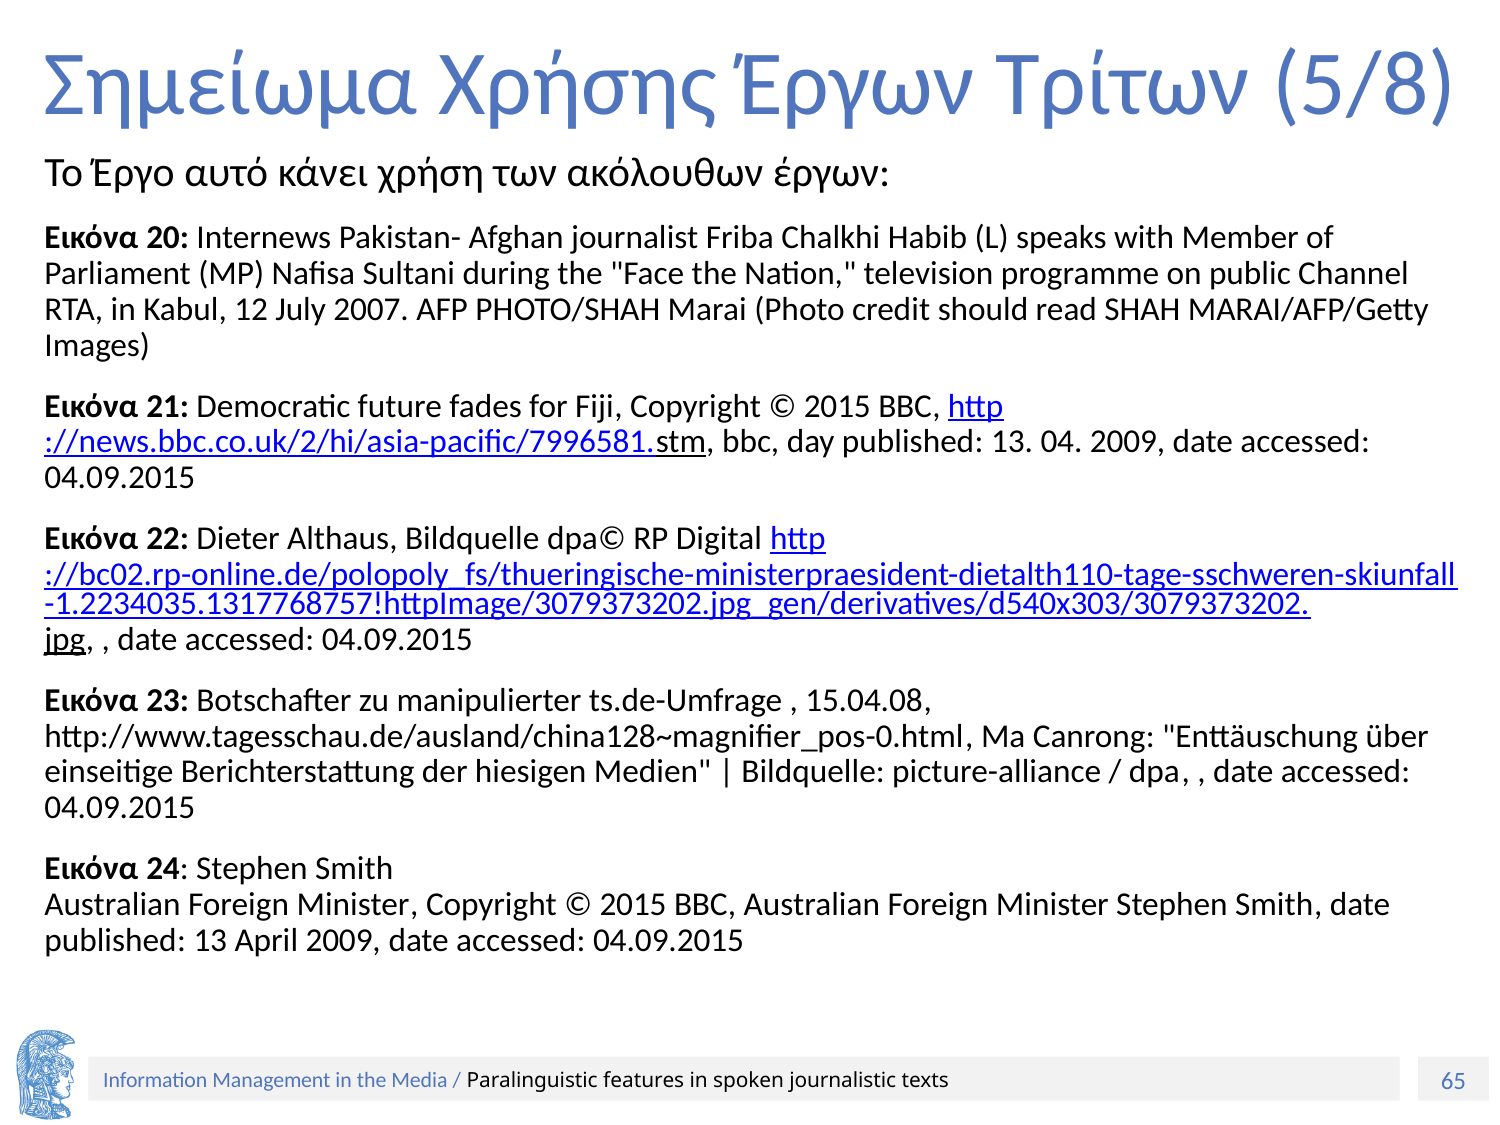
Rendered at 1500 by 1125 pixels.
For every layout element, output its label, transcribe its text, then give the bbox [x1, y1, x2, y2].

title Σημείωμα Χρήσης Έργων Τρίτων (5/8) [0, 0, 1500, 172]
picture [9, 1026, 81, 1120]
list Το Έργο αυτό κάνει χρήση των ακόλουθων έργων: Εικόνα 20: Internews Pakistan- Afghan journalist Friba Chalkhi Habib (L) speaks with Member of Parliament (MP) Nafisa Sultani during the "Face the Nation," television programme on public Channel RTA, in Kabul, 12 July 2007. AFP PHOTO/SHAH Marai (Photo credit should read SHAH MARAI/AFP/Getty Images) Εικόνα 21: Democratic future fades for Fiji, Copyright © 2015 BBC, http://news.bbc.co.uk/2/hi/asia-pacific/7996581.stm, bbc, day published: 13. 04. 2009, date accessed: 04.09.2015 Εικόνα 22: Dieter Althaus, Bildquelle dpa© RP Digital http://bc02.rp-online.de/polopoly_fs/thueringische-ministerpraesident-dietalth110-tage-sschweren-skiunfall-1.2234035.1317768757!httpImage/3079373202.jpg_gen/derivatives/d540x303/3079373202.jpg, , date accessed: 04.09.2015 Εικόνα 23: Botschafter zu manipulierter ts.de-Umfrage , 15.04.08, http://www.tagesschau.de/ausland/china128~magnifier_pos-0.html, Ma Canrong: "Enttäuschung über einseitige Berichterstattung der hiesigen Medien" | Bildquelle: picture-alliance / dpa, , date accessed: 04.09.2015 Εικόνα 24: Stephen Smith Australian Foreign Minister, Copyright © 2015 BBC, Australian Foreign Minister Stephen Smith, date published: 13 April 2009, date accessed: 04.09.2015 [29, 137, 1483, 880]
